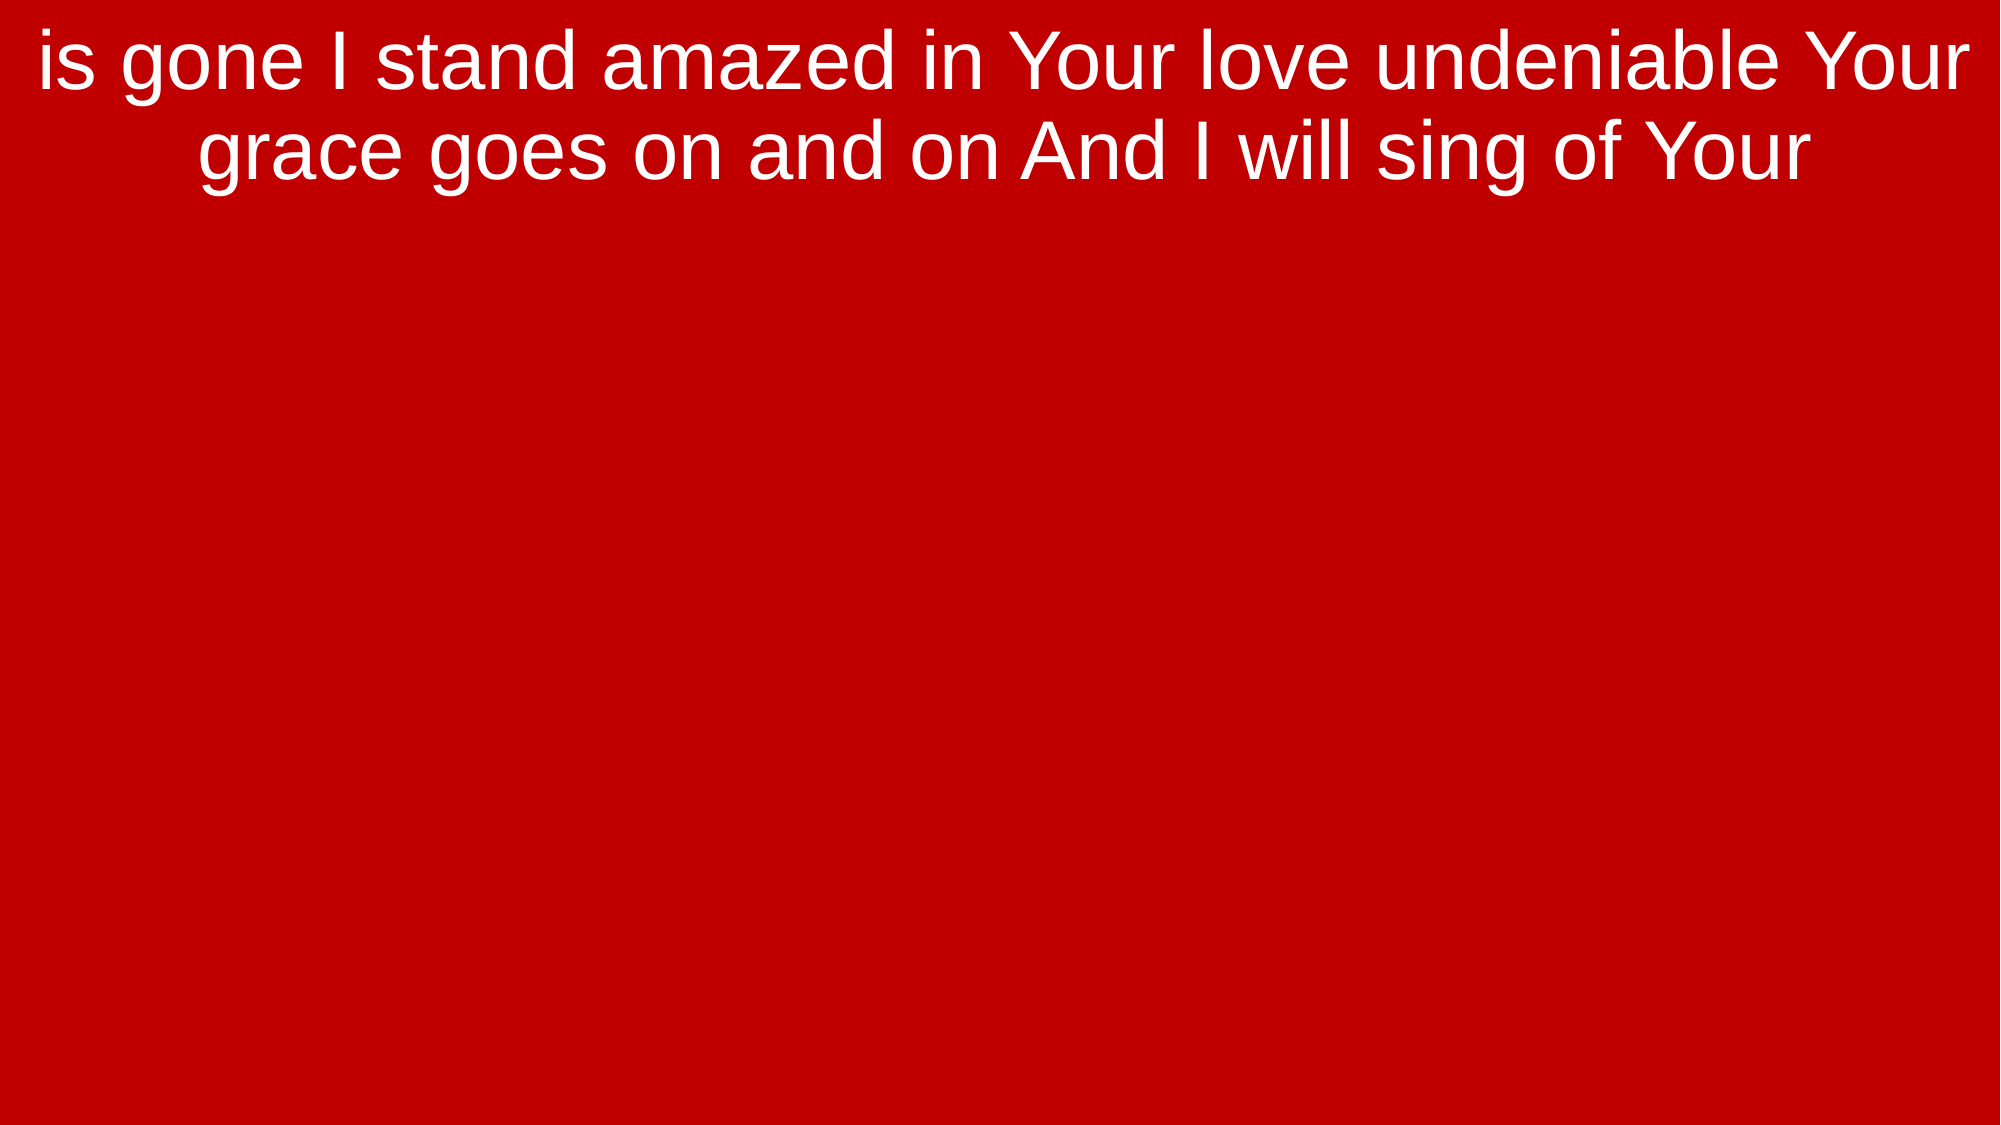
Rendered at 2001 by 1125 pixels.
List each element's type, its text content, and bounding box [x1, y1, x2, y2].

list is gone I stand amazed in Your love undeniable Your grace goes on and on And I will sing of Your [10, 9, 2000, 784]
